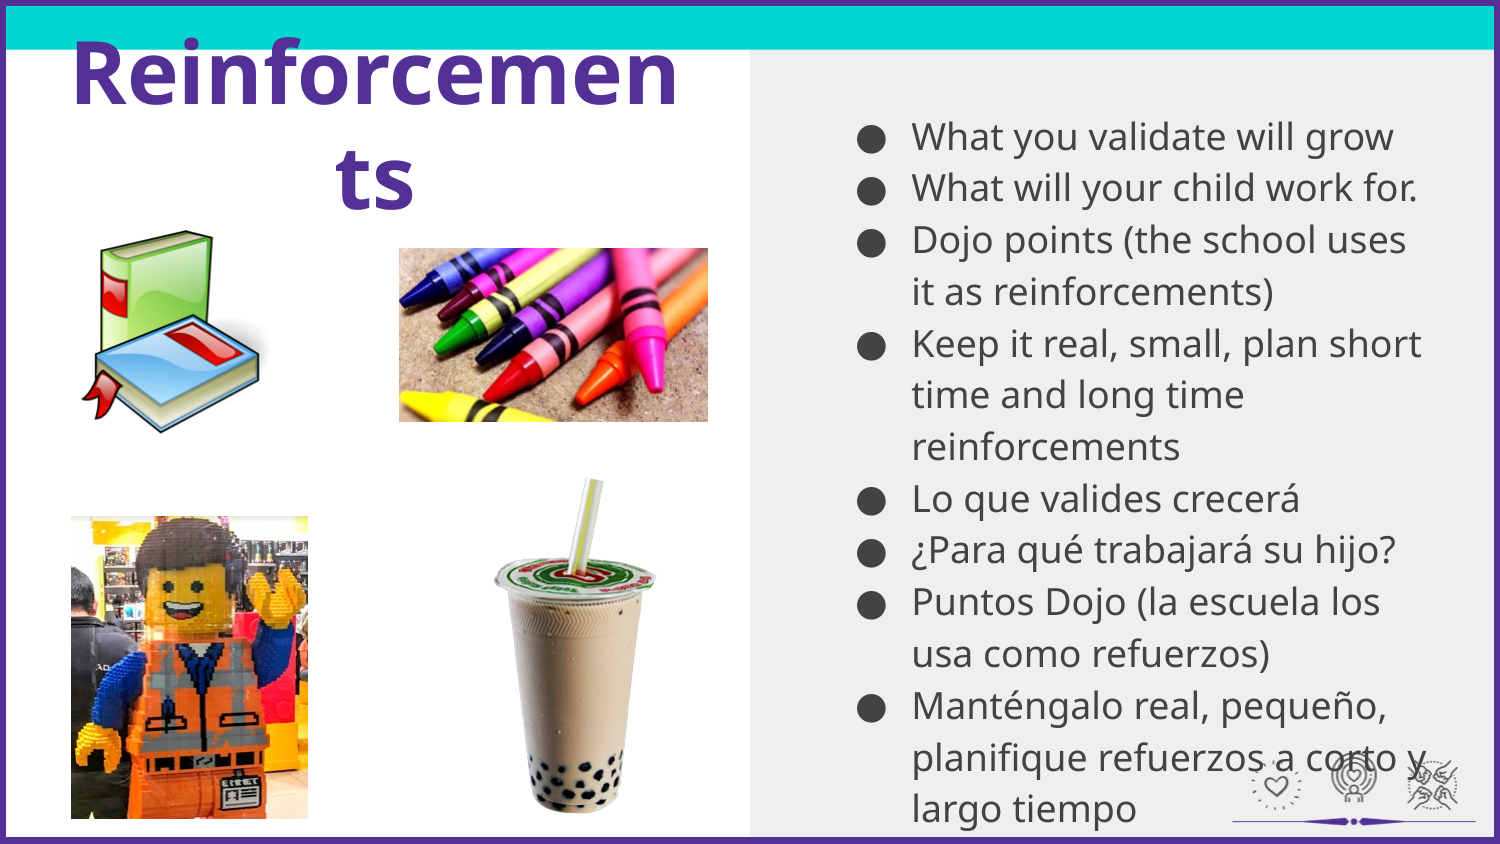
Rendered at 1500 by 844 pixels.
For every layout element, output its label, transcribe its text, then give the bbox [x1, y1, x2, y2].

picture [71, 230, 308, 441]
picture [482, 472, 669, 819]
picture [1220, 737, 1487, 833]
title Reinforcements [43, 90, 708, 242]
list What you validate will grow What will your child work for. Dojo points (the school uses it as reinforcements) Keep it real, small, plan short time and long time reinforcements Lo que valides crecerá ¿Para qué trabajará su hijo? Puntos Dojo (la escuela los usa como refuerzos) Manténgalo real, pequeño, planifique refuerzos a corto y largo tiempo [821, 19, 1451, 806]
picture [71, 515, 308, 819]
picture [399, 248, 708, 423]
